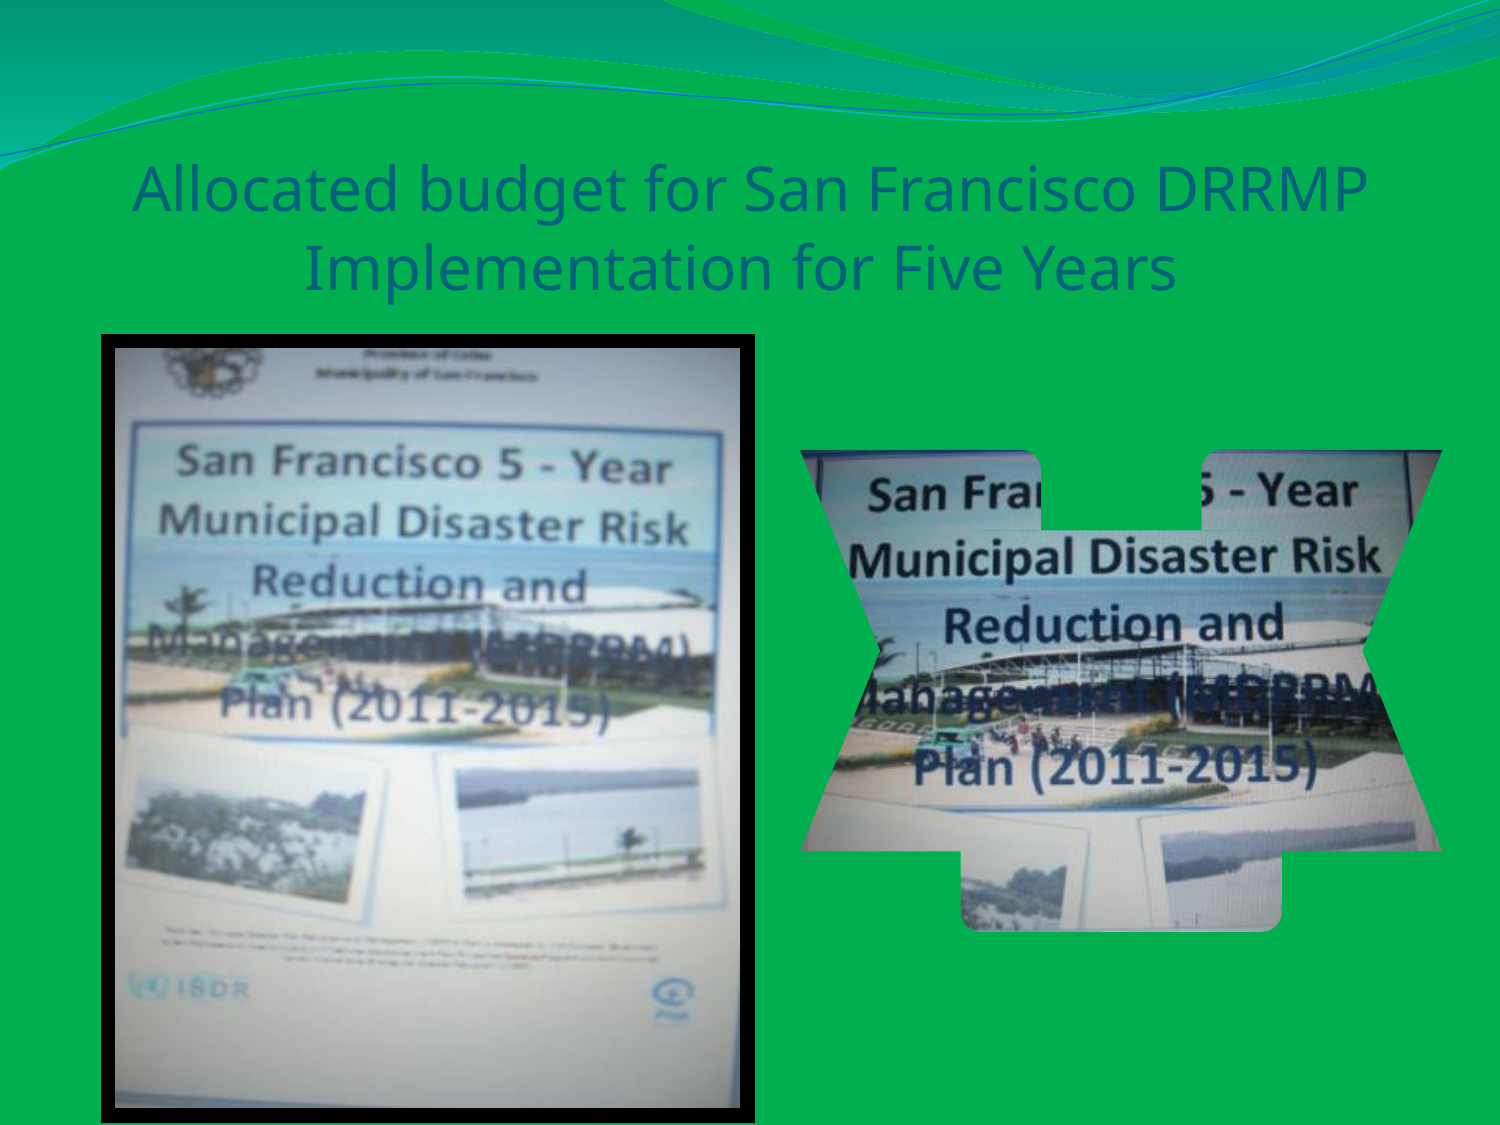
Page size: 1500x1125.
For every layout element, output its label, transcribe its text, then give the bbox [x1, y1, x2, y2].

title Allocated budget for San Francisco DRRMP Implementation for Five Years [74, 115, 1426, 304]
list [114, 348, 741, 1109]
picture [799, 449, 1443, 933]
